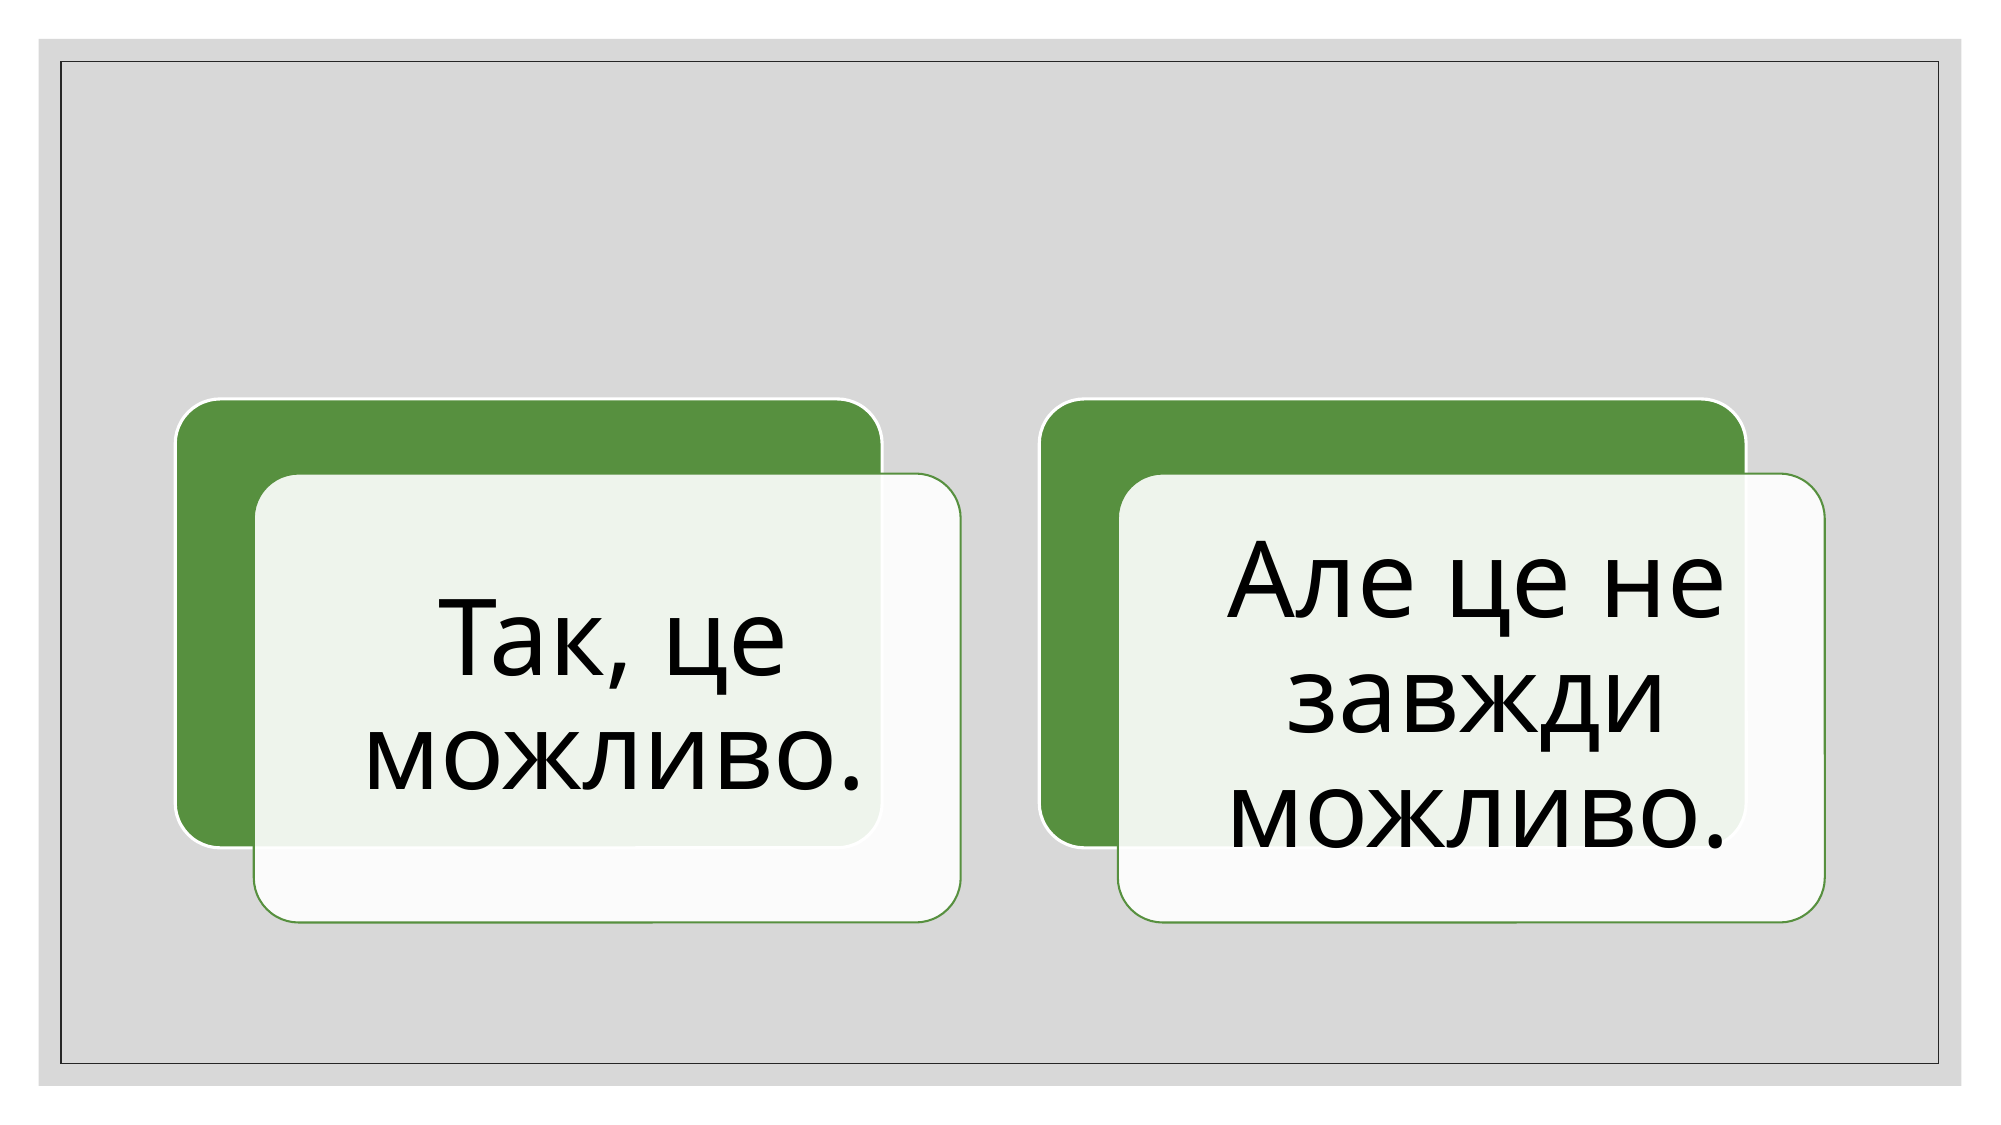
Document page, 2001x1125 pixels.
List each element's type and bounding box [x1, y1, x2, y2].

list [174, 344, 1825, 977]
